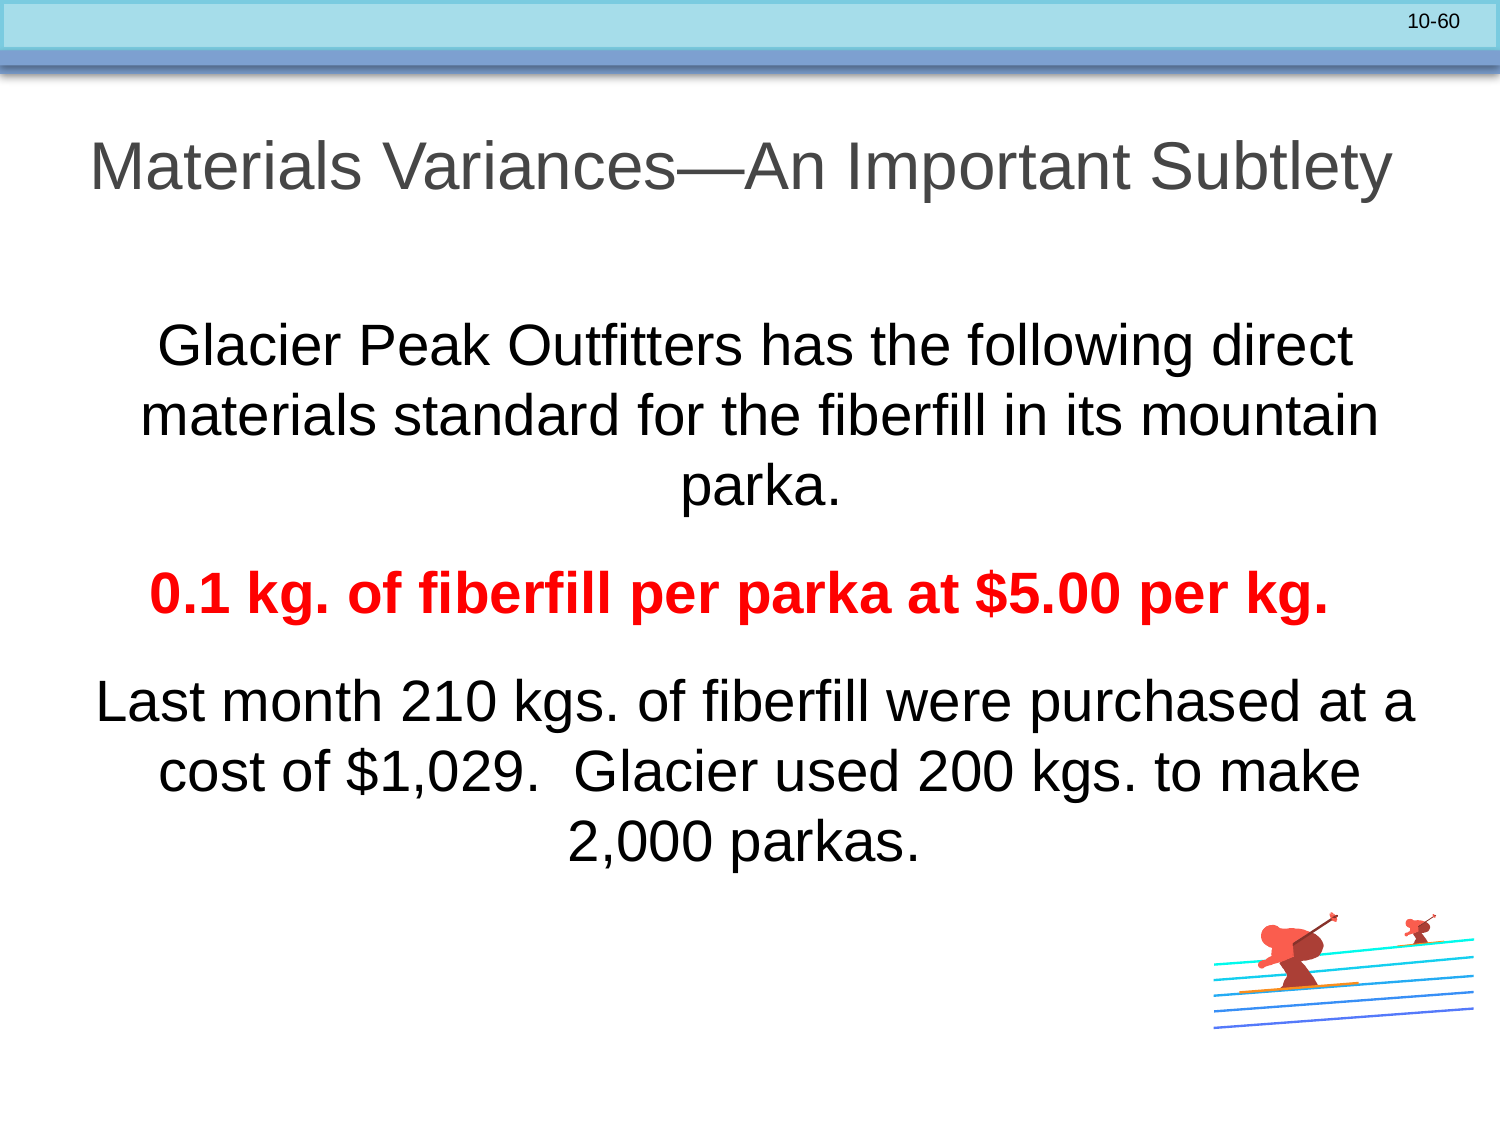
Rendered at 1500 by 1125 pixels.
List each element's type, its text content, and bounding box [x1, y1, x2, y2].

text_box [1212, 912, 1476, 1030]
title Materials Variances―An Important Subtlety [75, 75, 1425, 250]
list Glacier Peak Outfitters has the following direct materials standard for the fiberfill in its mountain parka. 0.1 kg. of fiberfill per parka at $5.00 per kg. Last month 210 kgs. of fiberfill were purchased at a cost of $1,029. Glacier used 200 kgs. to make 2,000 parkas. [24, 299, 1438, 925]
